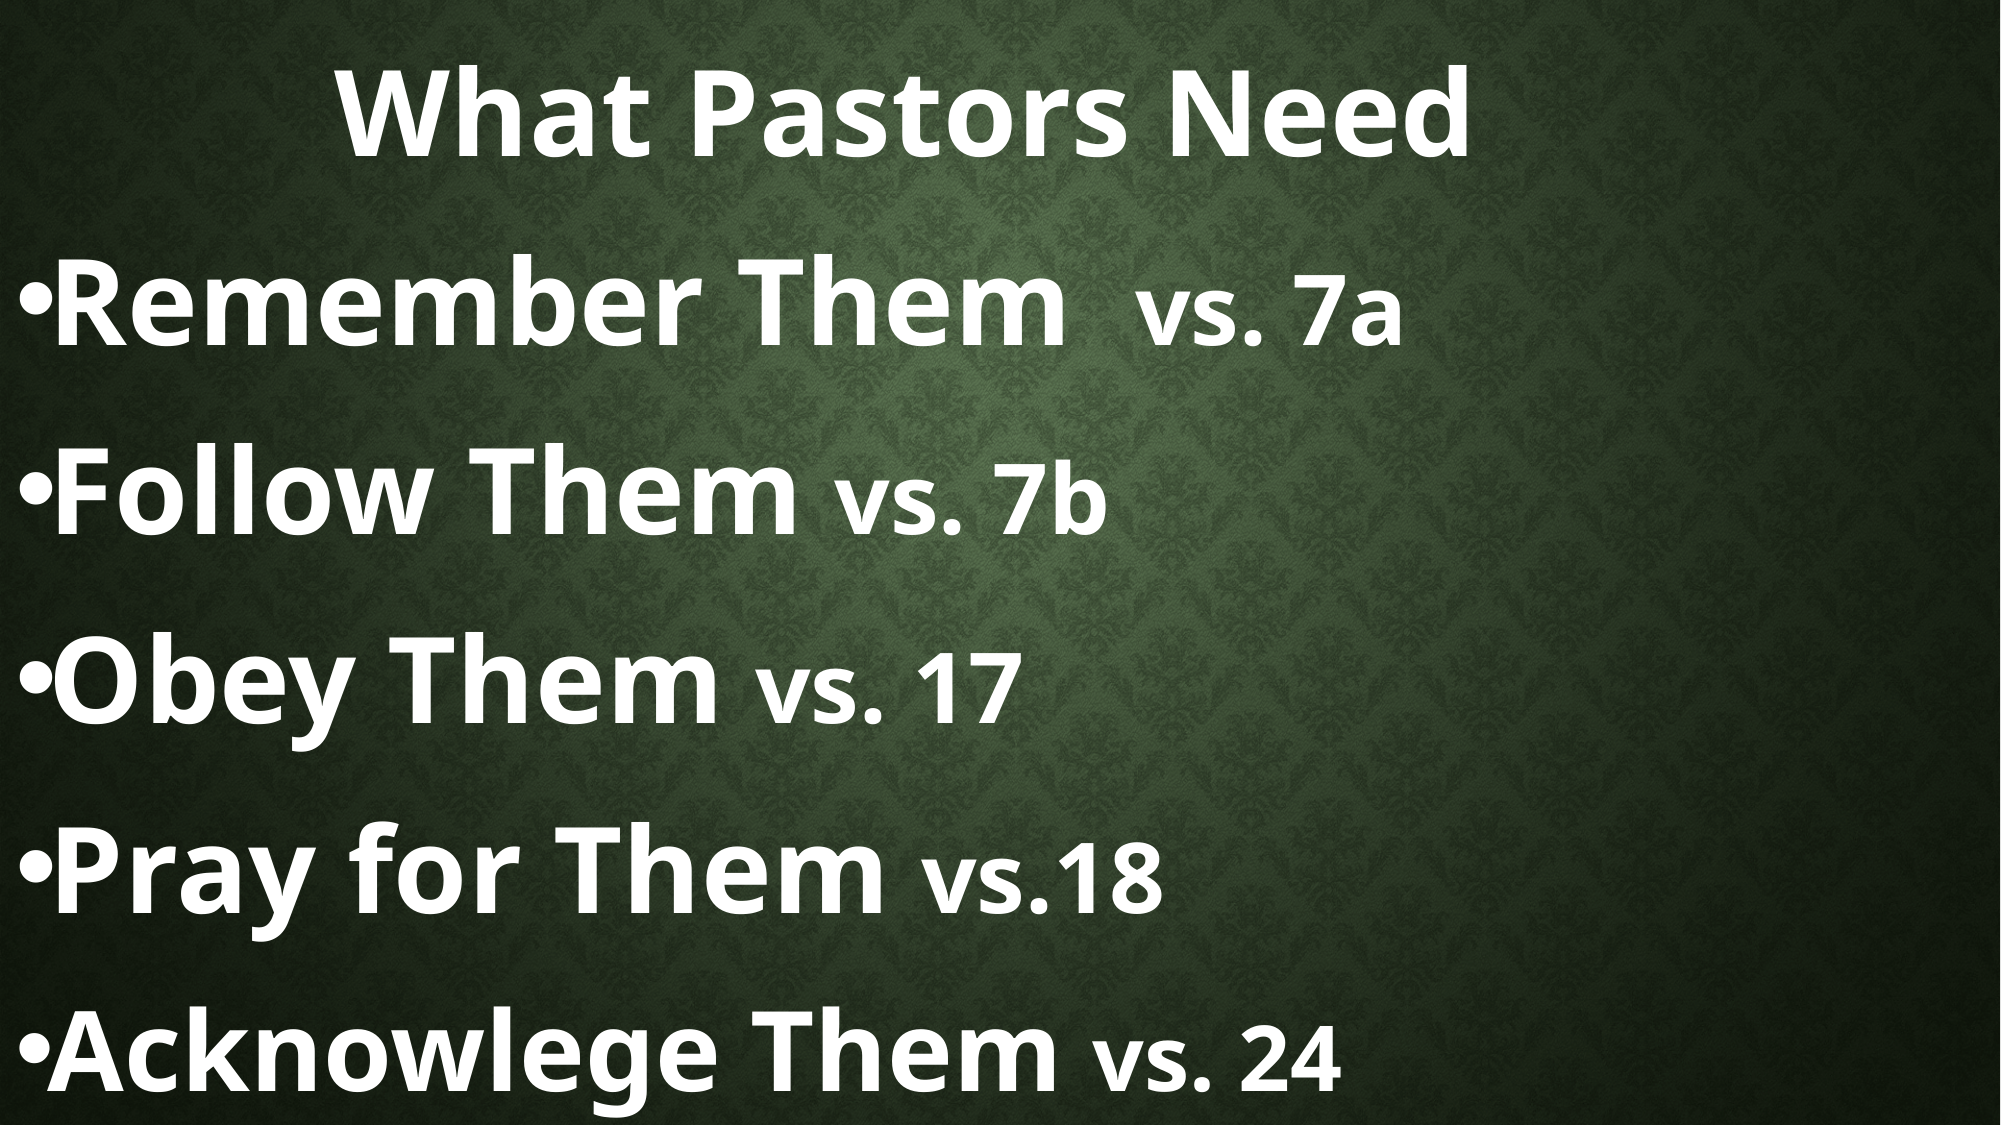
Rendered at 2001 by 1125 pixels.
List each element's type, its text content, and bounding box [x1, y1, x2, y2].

list What Pastors Need Remember Them vs. 7a Follow Them vs. 7b Obey Them vs. 17 Pray for Them vs.18 Acknowlege Them vs. 24 [0, 0, 2000, 1125]
